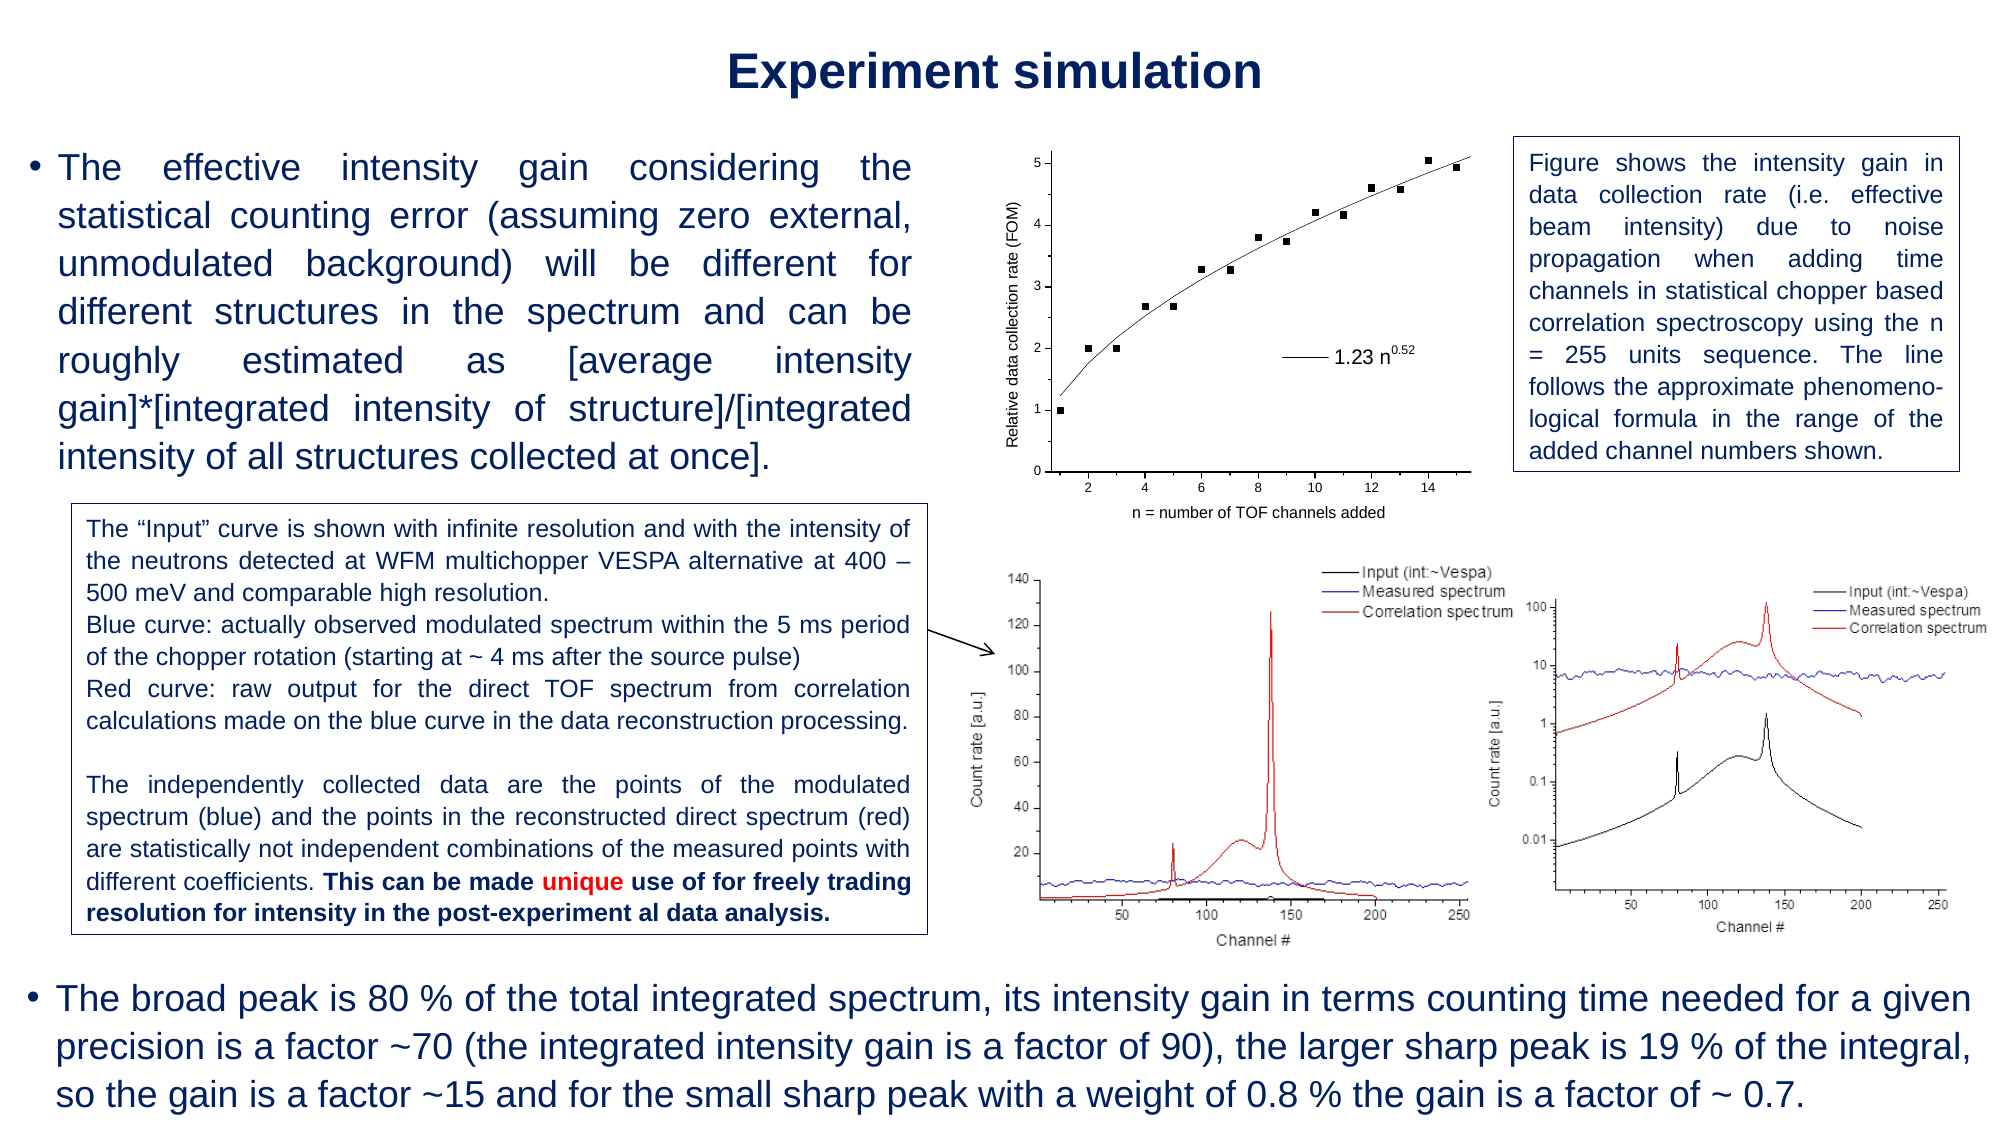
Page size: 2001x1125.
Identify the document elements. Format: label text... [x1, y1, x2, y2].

text_box The broad peak is 80 % of the total integrated spectrum, its intensity gain in terms counting time needed for a given precision is a factor ~70 (the integrated intensity gain is a factor of 90), the larger sharp peak is 19 % of the integral, so the gain is a factor ~15 and for the small sharp peak with a weight of 0.8 % the gain is a factor of ~ 0.7. [11, 915, 1988, 1123]
picture [927, 99, 2000, 974]
text_box The “Input” curve is shown with infinite resolution and with the intensity of the neutrons detected at WFM multichopper VESPA alternative at 400 – 500 meV and comparable high resolution. Blue curve: actually observed modulated spectrum within the 5 ms period of the chopper rotation (starting at ~ 4 ms after the source pulse) Red curve: raw output for the direct TOF spectrum from correlation calculations made on the blue curve in the data reconstruction processing. The independently collected data are the points of the modulated spectrum (blue) and the points in the reconstructed direct spectrum (red) are statistically not independent combinations of the measured points with different coefficients. This can be made unique use of for freely trading resolution for intensity in the post-experiment al data analysis. [71, 503, 928, 935]
text_box Experiment simulation [38, 26, 1953, 106]
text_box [927, 629, 996, 655]
text_box The effective intensity gain considering the statistical counting error (assuming zero external, unmodulated background) will be different for different structures in the spectrum and can be roughly estimated as [average intensity gain]*[integrated intensity of structure]/[integrated intensity of all structures collected at once]. [14, 84, 928, 485]
text_box Figure shows the intensity gain in data collection rate (i.e. effective beam intensity) due to noise propagation when adding time channels in statistical chopper based correlation spectroscopy using the n = 255 units sequence. The line follows the approximate phenomeno-logical formula in the range of the added channel numbers shown. [1557, 136, 1960, 472]
